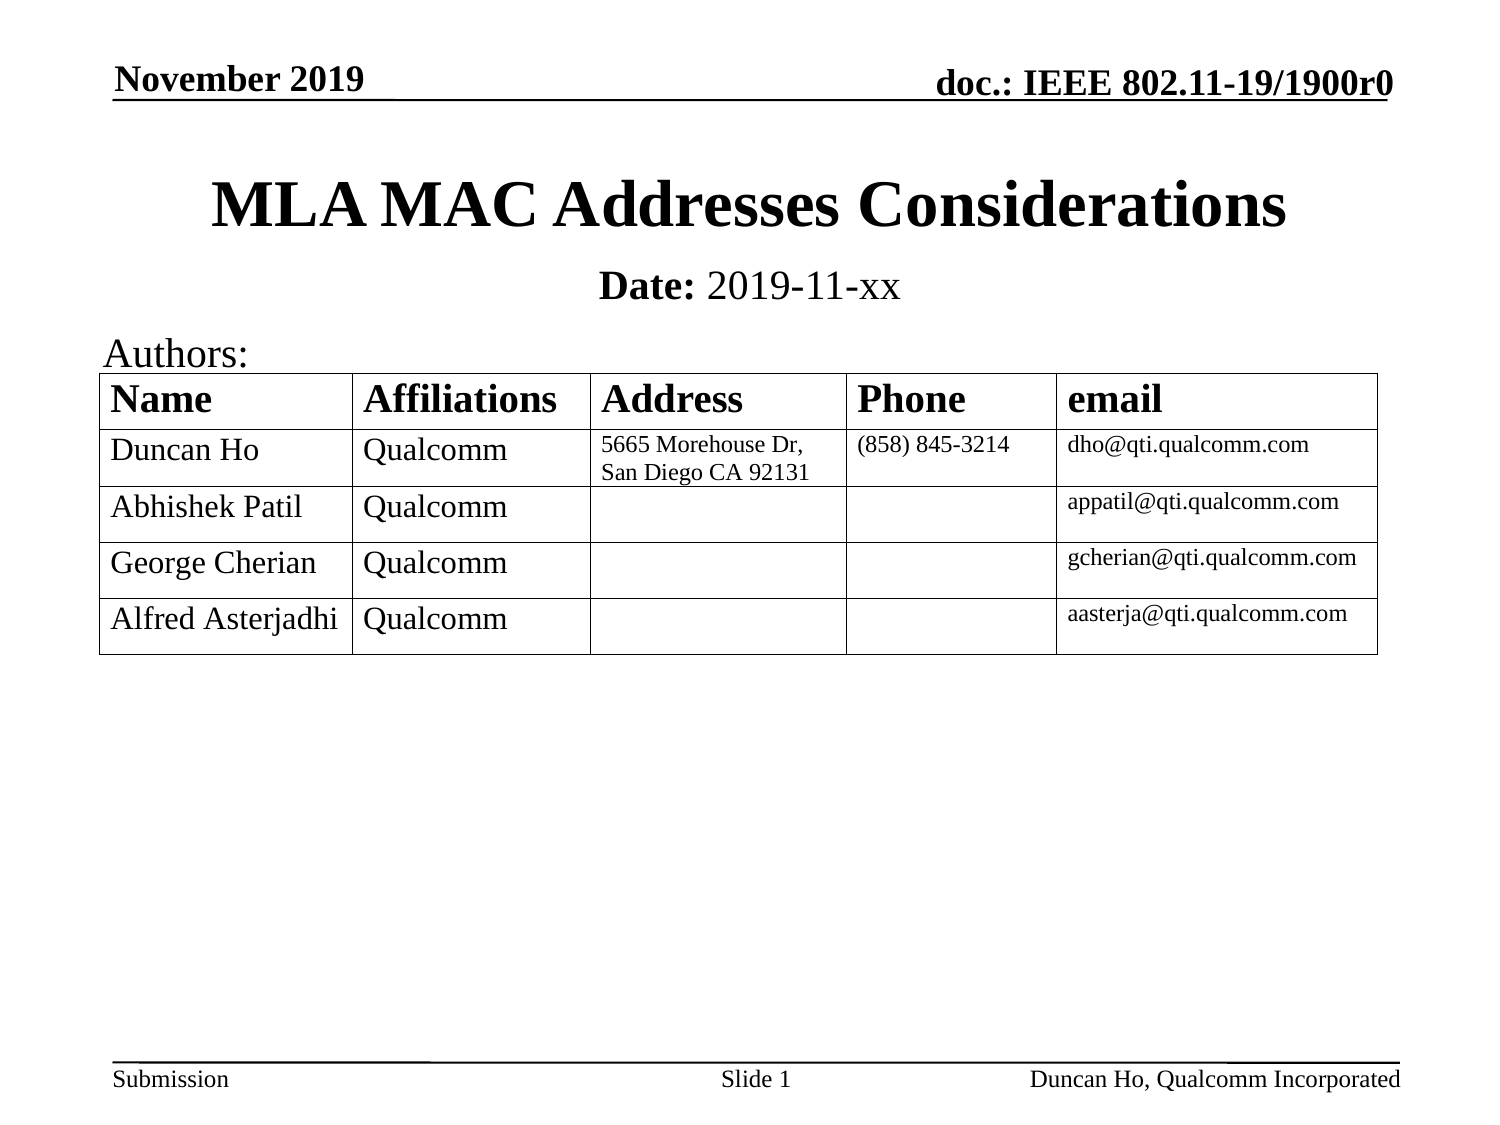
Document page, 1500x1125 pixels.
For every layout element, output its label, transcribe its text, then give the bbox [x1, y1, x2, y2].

title MLA MAC Addresses Considerations [112, 112, 1388, 249]
slide_number Slide 1 [712, 1061, 800, 1123]
footer Duncan Ho, Qualcomm Incorporated [902, 1061, 1402, 1093]
text_box Authors: [87, 318, 325, 371]
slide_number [114, 54, 493, 100]
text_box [84, 372, 1409, 780]
list Date: 2019-11-xx [112, 249, 1388, 316]
